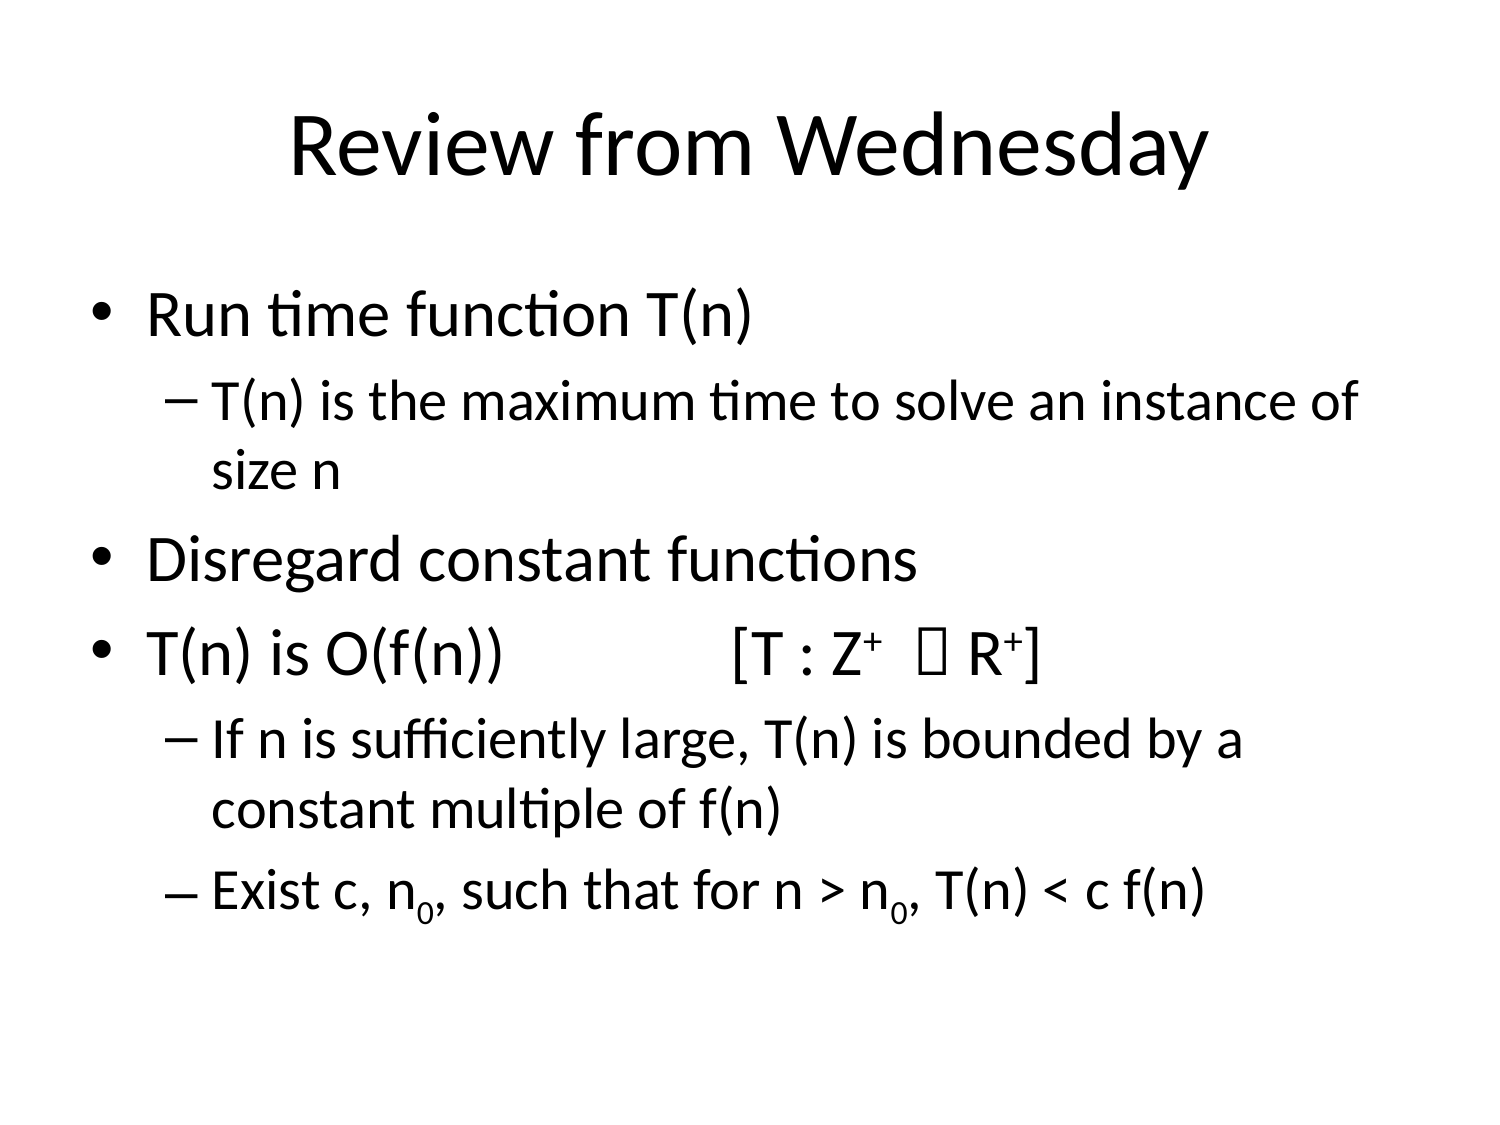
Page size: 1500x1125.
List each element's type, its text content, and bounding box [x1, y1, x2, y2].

title Review from Wednesday [75, 45, 1425, 233]
list Run time function T(n) T(n) is the maximum time to solve an instance of size n Disregard constant functions T(n) is O(f(n)) [T : Z+  R+] If n is sufficiently large, T(n) is bounded by a constant multiple of f(n) Exist c, n0, such that for n > n0, T(n) < c f(n) [75, 262, 1425, 1005]
